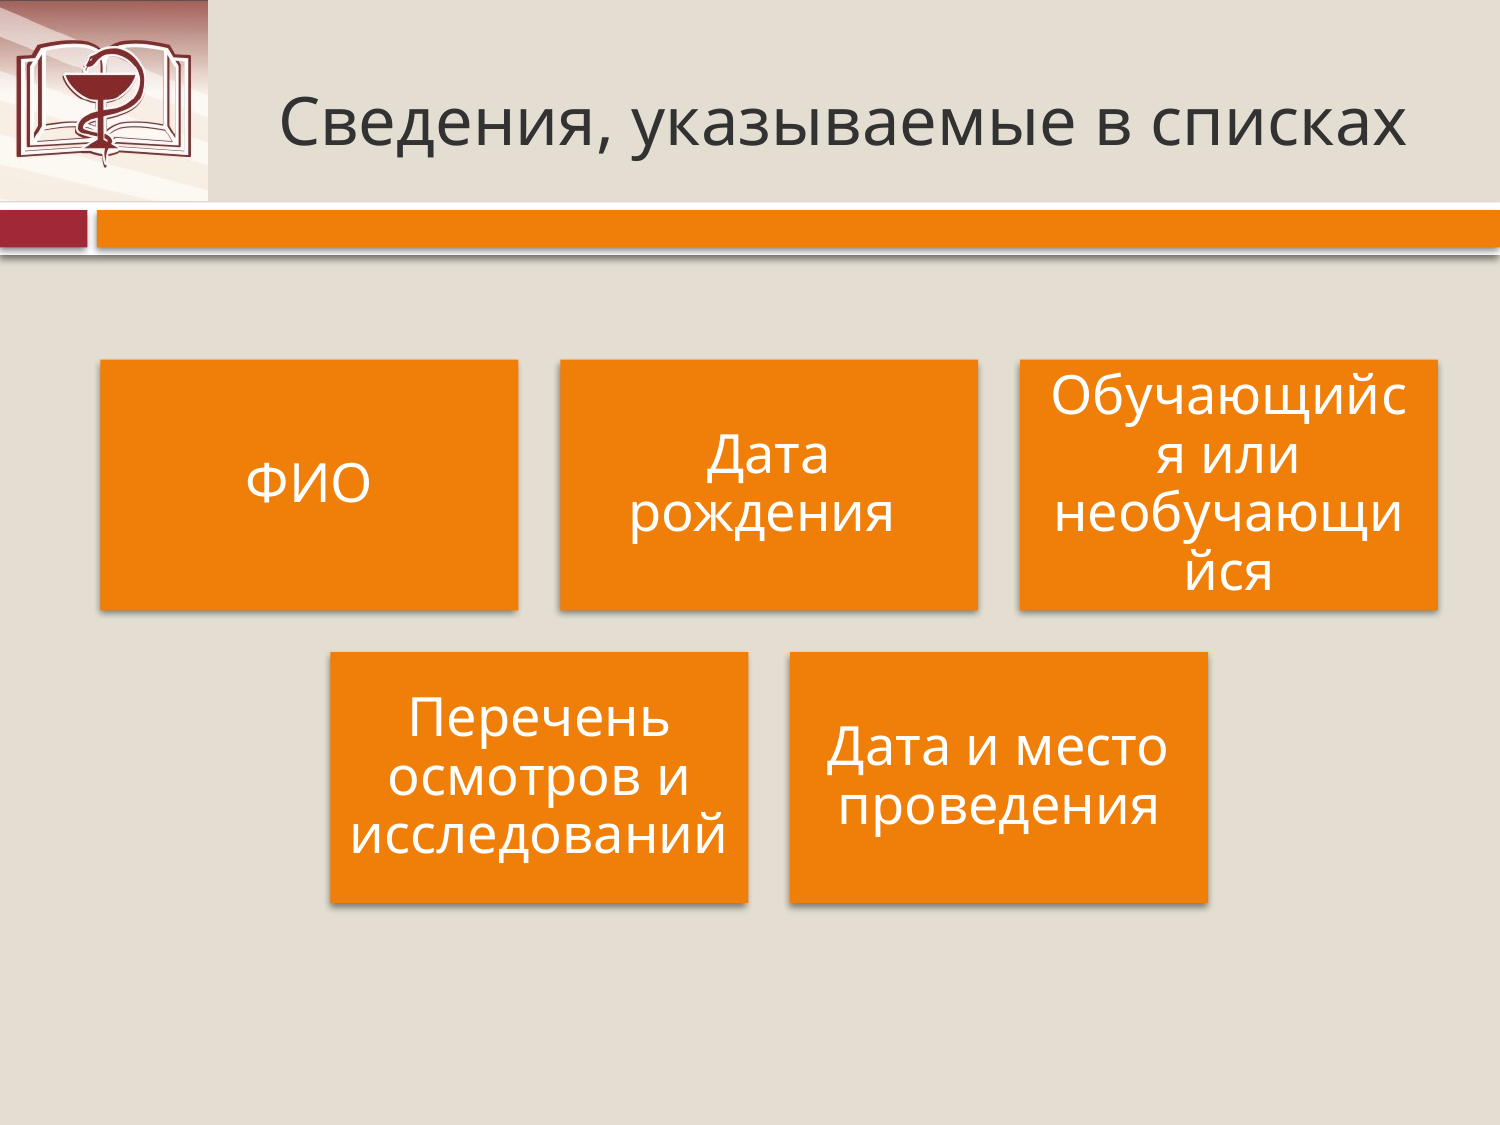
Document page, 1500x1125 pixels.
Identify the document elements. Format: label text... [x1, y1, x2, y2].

title Сведения, указываемые в списках [246, 37, 1438, 200]
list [100, 262, 1439, 1001]
picture [0, 0, 208, 202]
